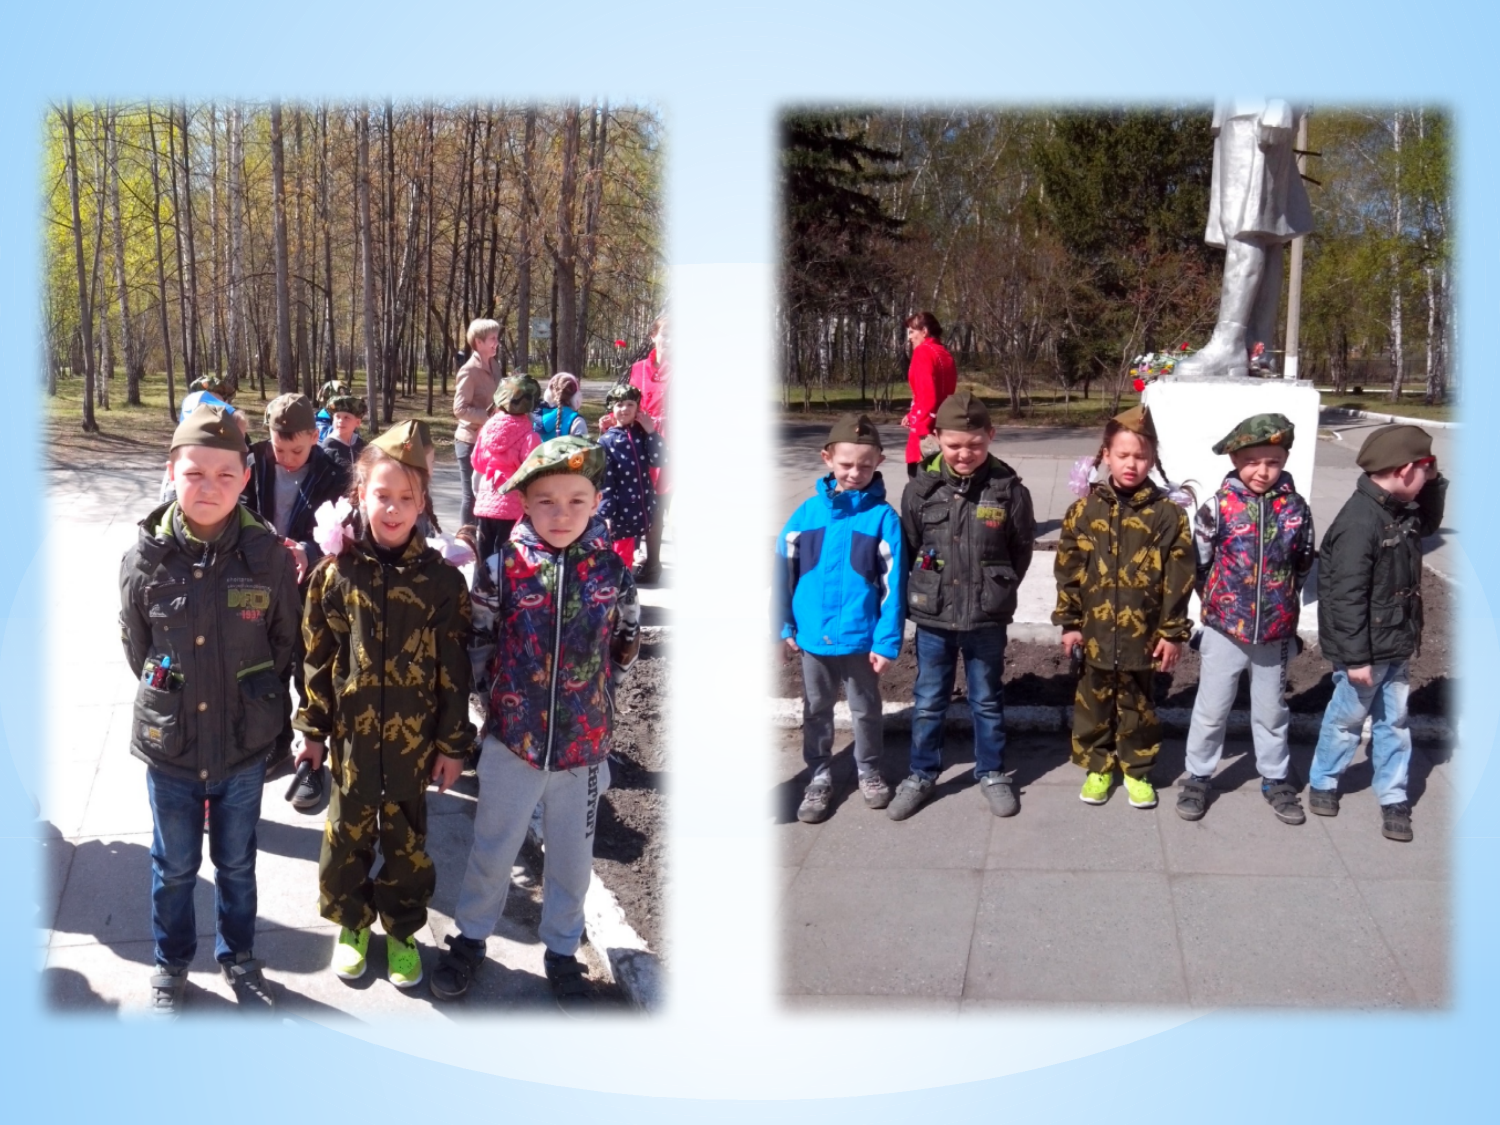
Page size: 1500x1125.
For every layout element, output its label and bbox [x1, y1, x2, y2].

picture [29, 89, 680, 1031]
picture [761, 89, 1471, 1031]
